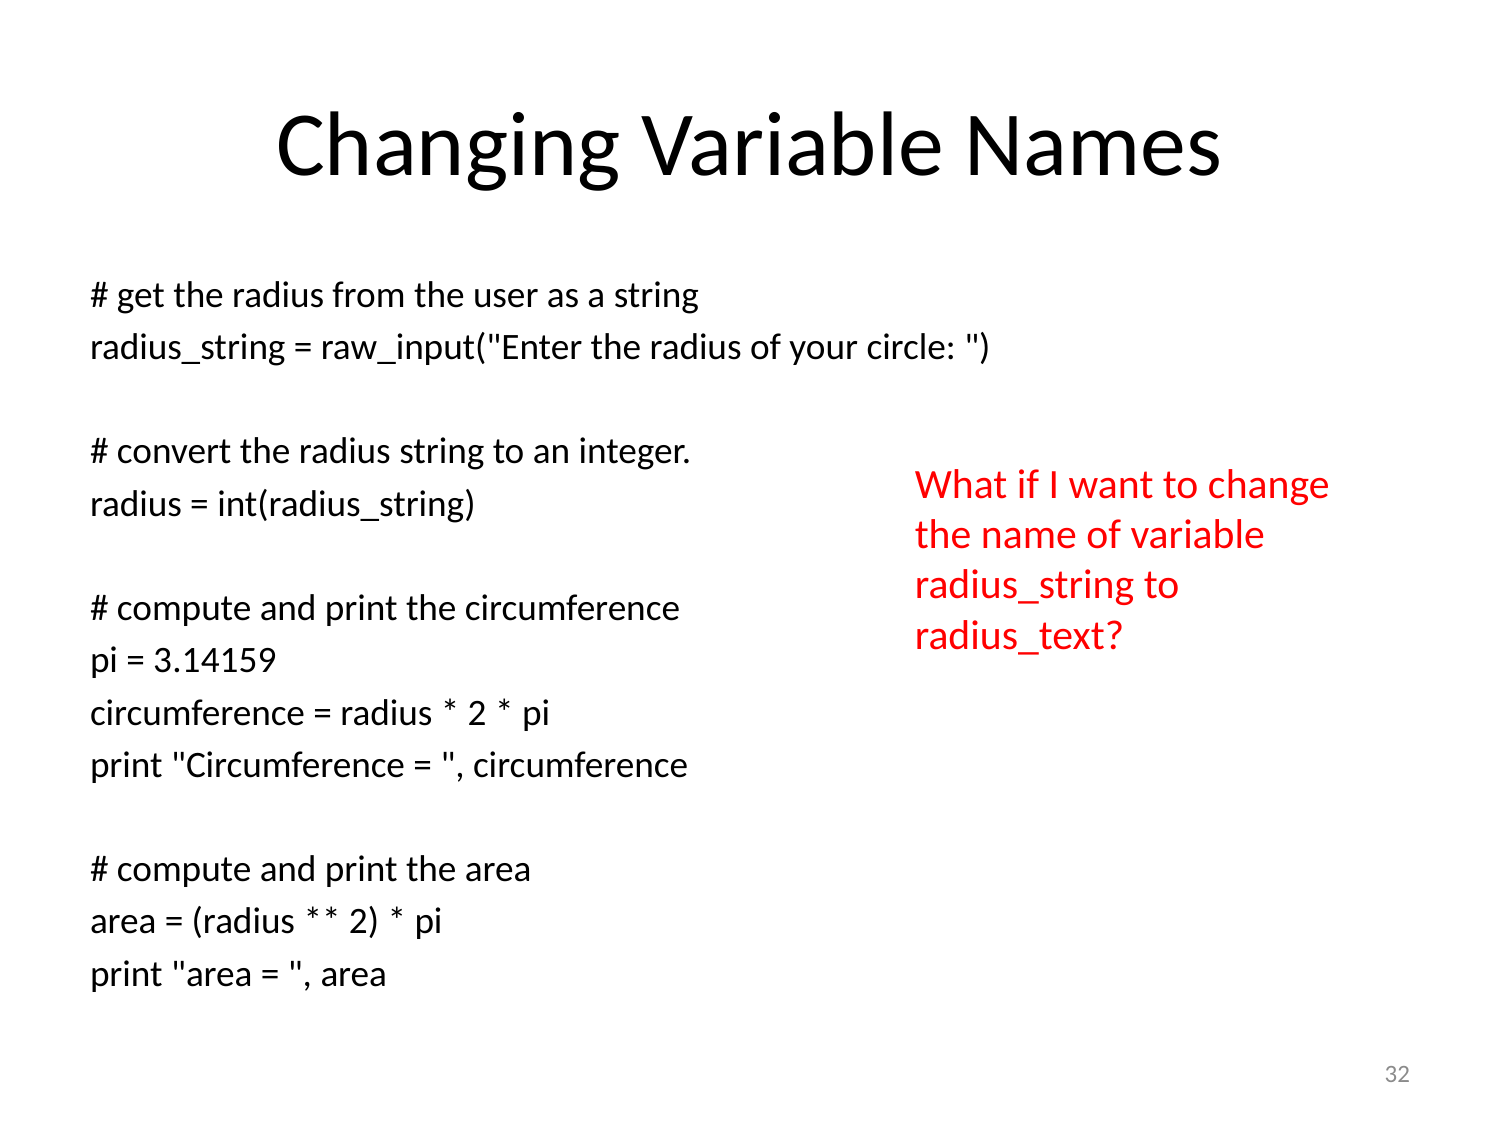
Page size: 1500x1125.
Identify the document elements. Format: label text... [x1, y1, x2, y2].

title Changing Variable Names [37, 45, 1463, 233]
slide_number 32 [1074, 1042, 1425, 1103]
text_box What if I want to change the name of variable radius_string to radius_text? [900, 449, 1406, 665]
list # get the radius from the user as a string radius_string = raw_input("Enter the radius of your circle: ") # convert the radius string to an integer. radius = int(radius_string) # compute and print the circumference pi = 3.14159 circumference = radius * 2 * pi print "Circumference = ", circumference # compute and print the area area = (radius ** 2) * pi print "area = ", area [75, 262, 1425, 1005]
